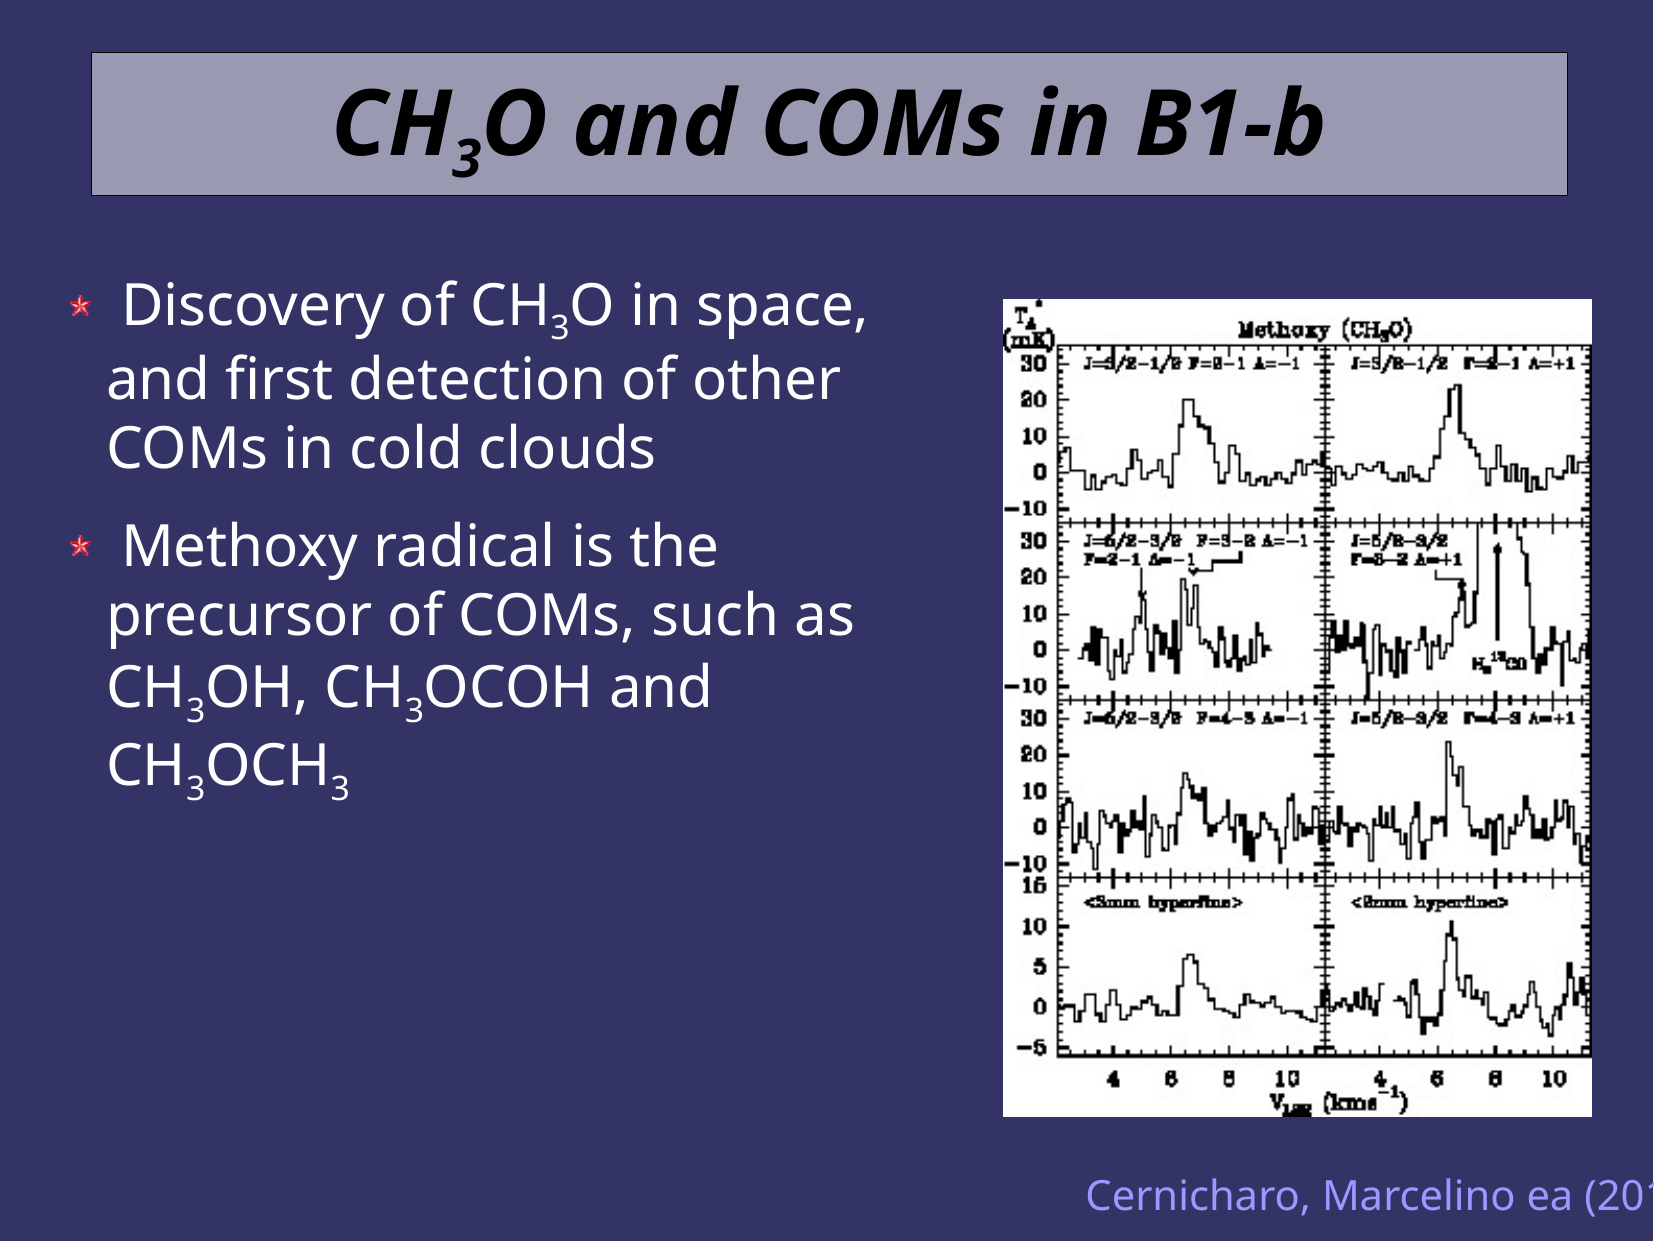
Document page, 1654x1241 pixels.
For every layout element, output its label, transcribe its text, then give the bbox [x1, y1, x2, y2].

text_box Discovery of CH3O in space, and first detection of other COMs in cold clouds Methoxy radical is the precursor of COMs, such as CH3OH, CH3OCOH and CH3OCH3 [35, 265, 950, 1130]
text_box Cernicharo, Marcelino ea (2012) [1074, 1170, 1642, 1235]
picture [70, 295, 91, 316]
picture [1003, 299, 1592, 1117]
title CH3O and COMs in B1-b [91, 52, 1568, 196]
picture [70, 535, 91, 556]
